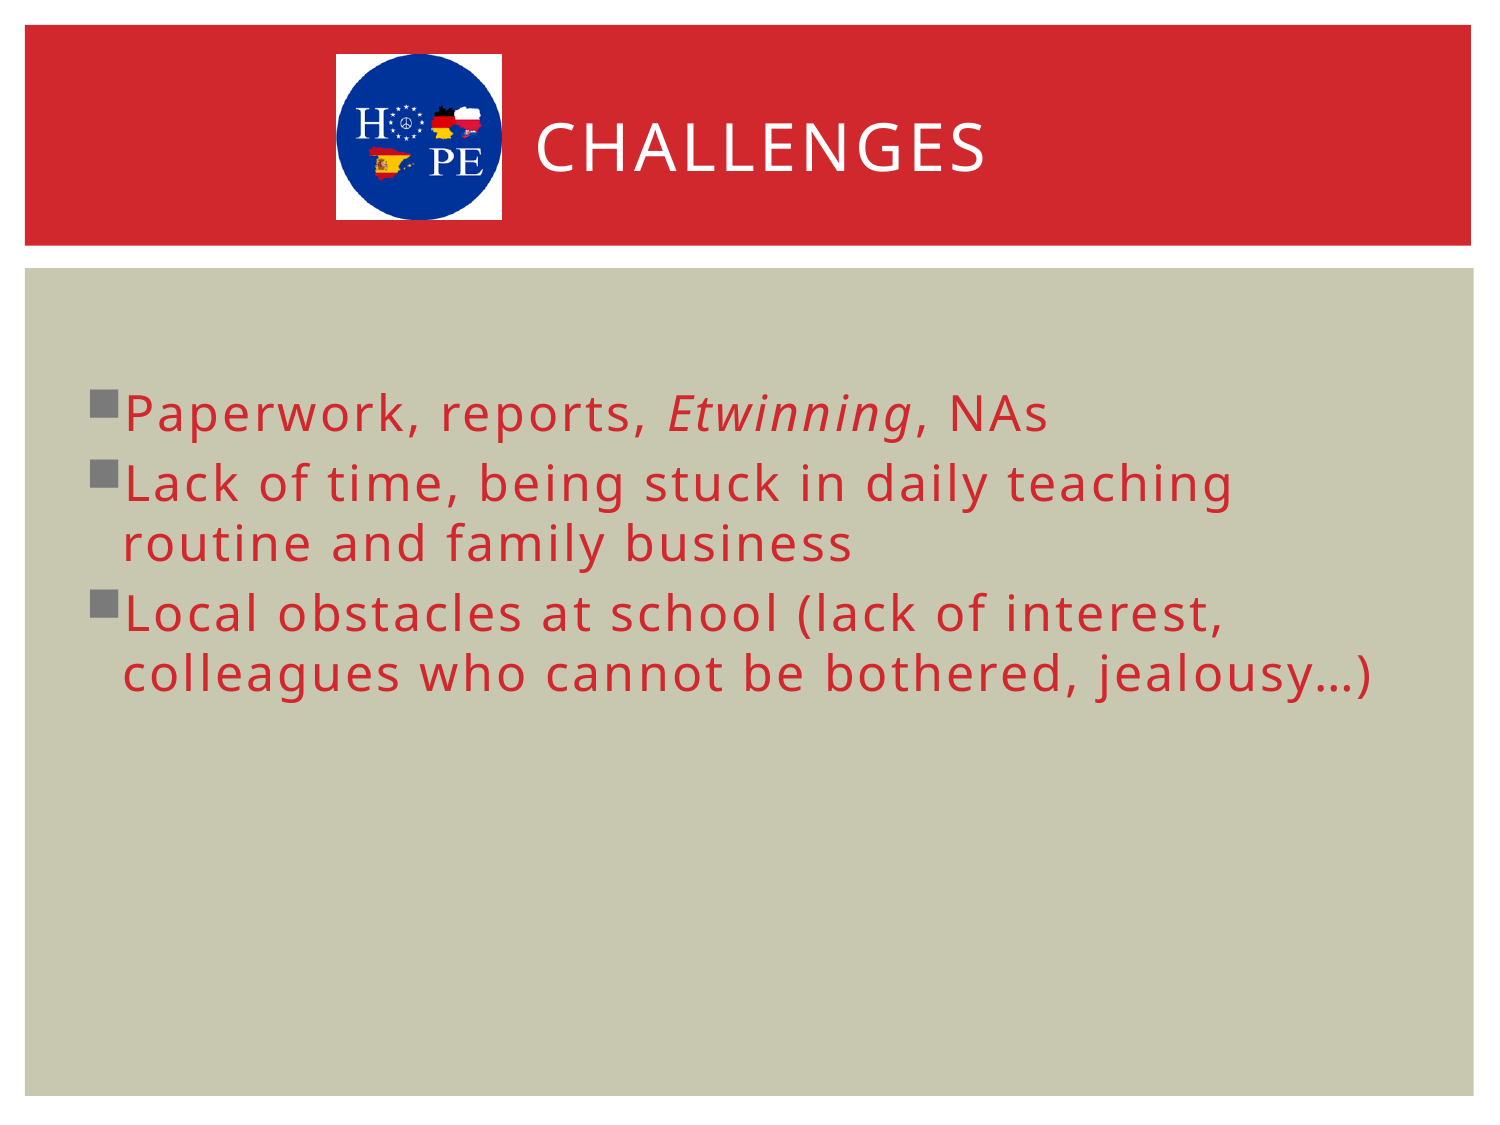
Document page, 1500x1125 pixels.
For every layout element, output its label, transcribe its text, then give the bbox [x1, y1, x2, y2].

picture [336, 54, 503, 221]
list Paperwork, reports, Etwinning, NAs Lack of time, being stuck in daily teaching routine and family business Local obstacles at school (lack of interest, colleagues who cannot be bothered, jealousy…) [62, 373, 1442, 1005]
title Challenges [62, 58, 1438, 232]
